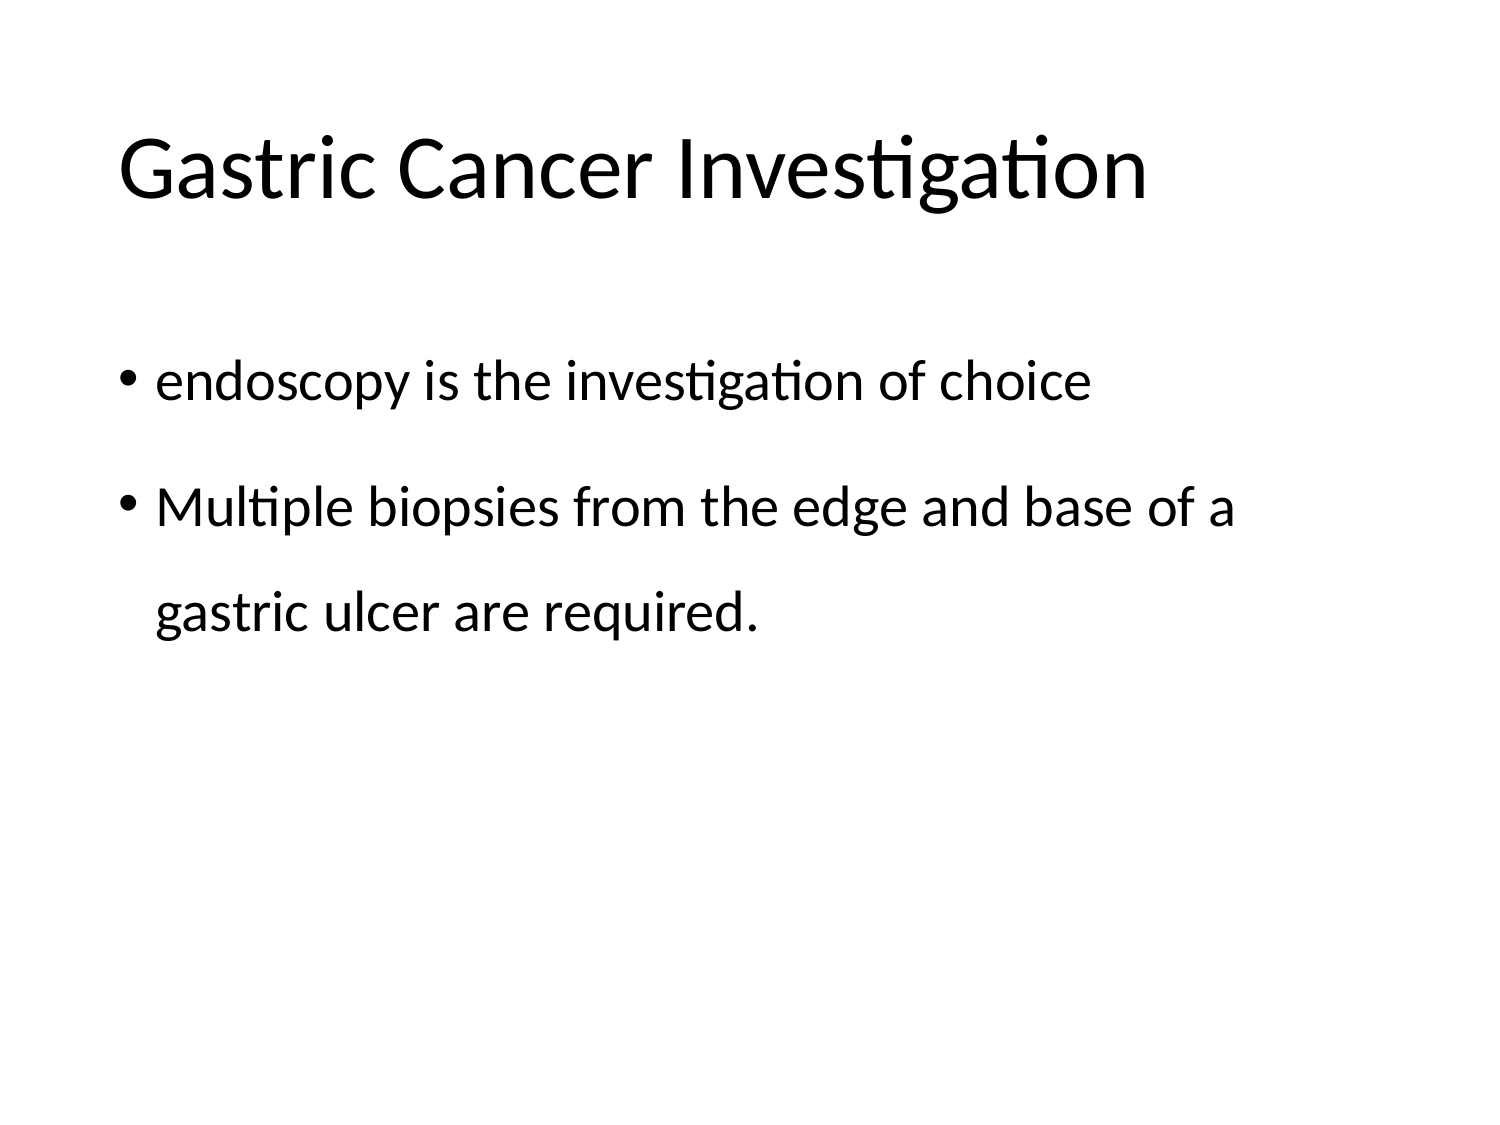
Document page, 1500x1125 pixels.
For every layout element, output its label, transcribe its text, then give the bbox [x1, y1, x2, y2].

title Gastric Cancer Investigation [103, 59, 1397, 278]
list endoscopy is the investigation of choice Multiple biopsies from the edge and base of a gastric ulcer are required. [103, 299, 1397, 1014]
